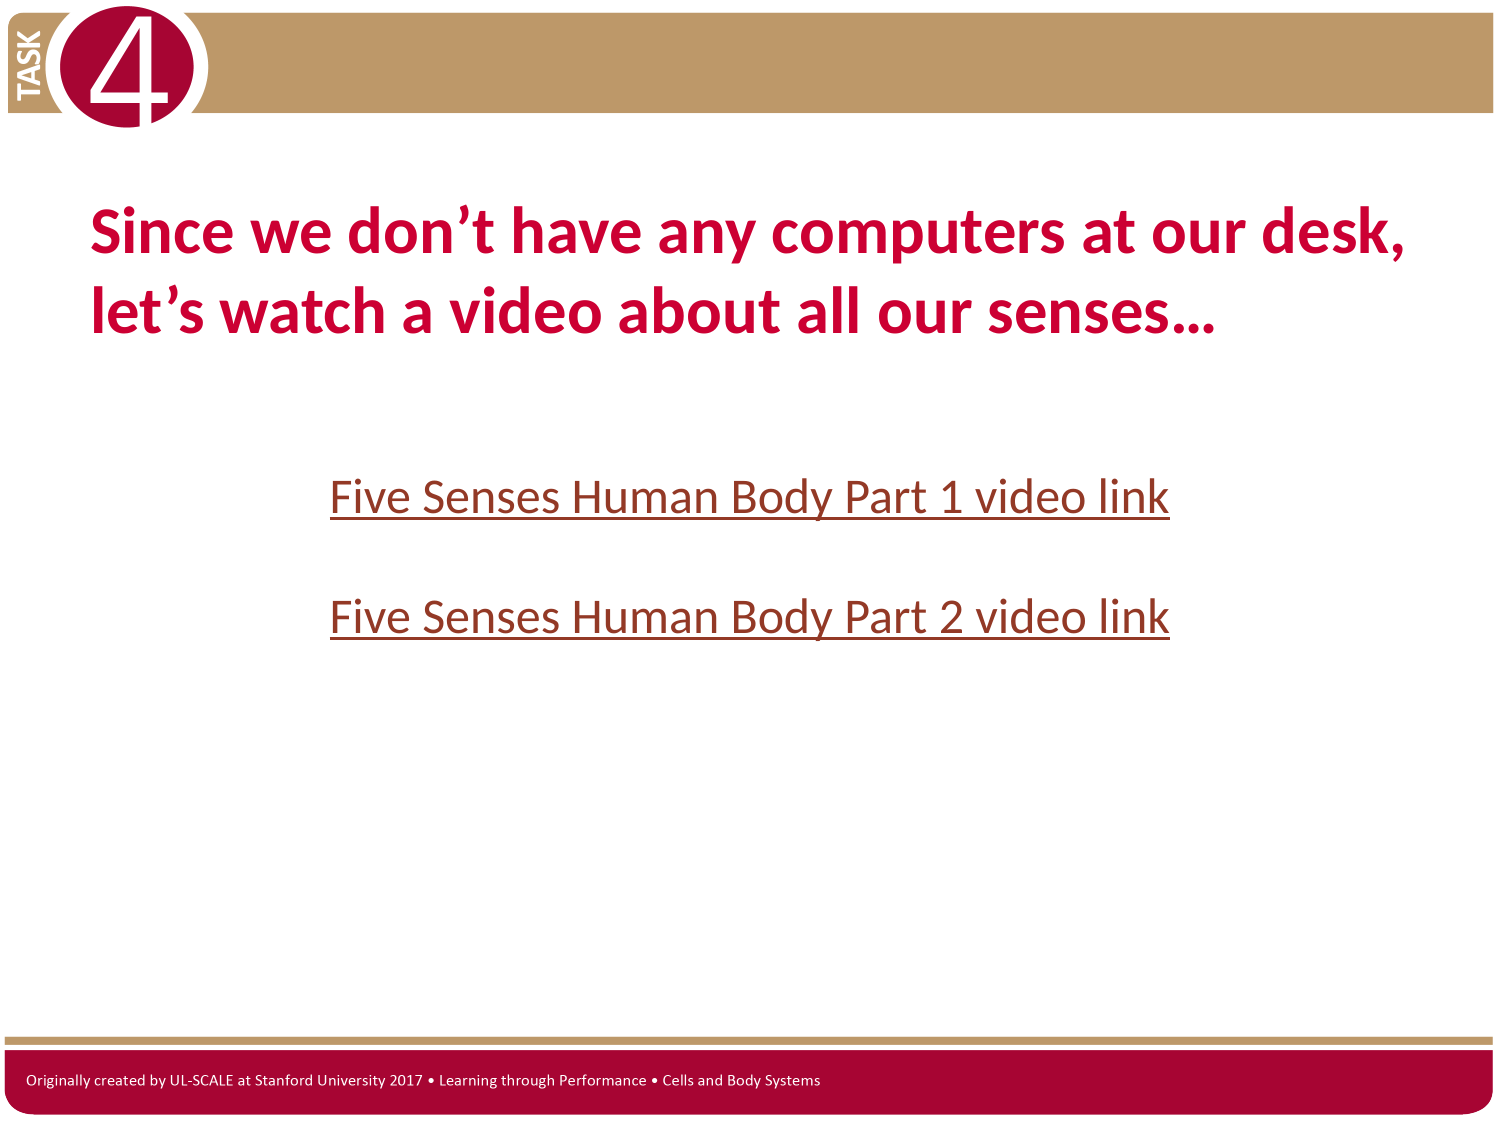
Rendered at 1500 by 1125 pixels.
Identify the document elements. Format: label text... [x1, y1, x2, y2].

list Since we don’t have any computers at our desk, let’s watch a video about all our senses… [75, 178, 1425, 965]
text_box Five Senses Human Body Part 1 video link Five Senses Human Body Part 2 video link [314, 456, 1315, 778]
picture [0, 0, 1500, 1125]
